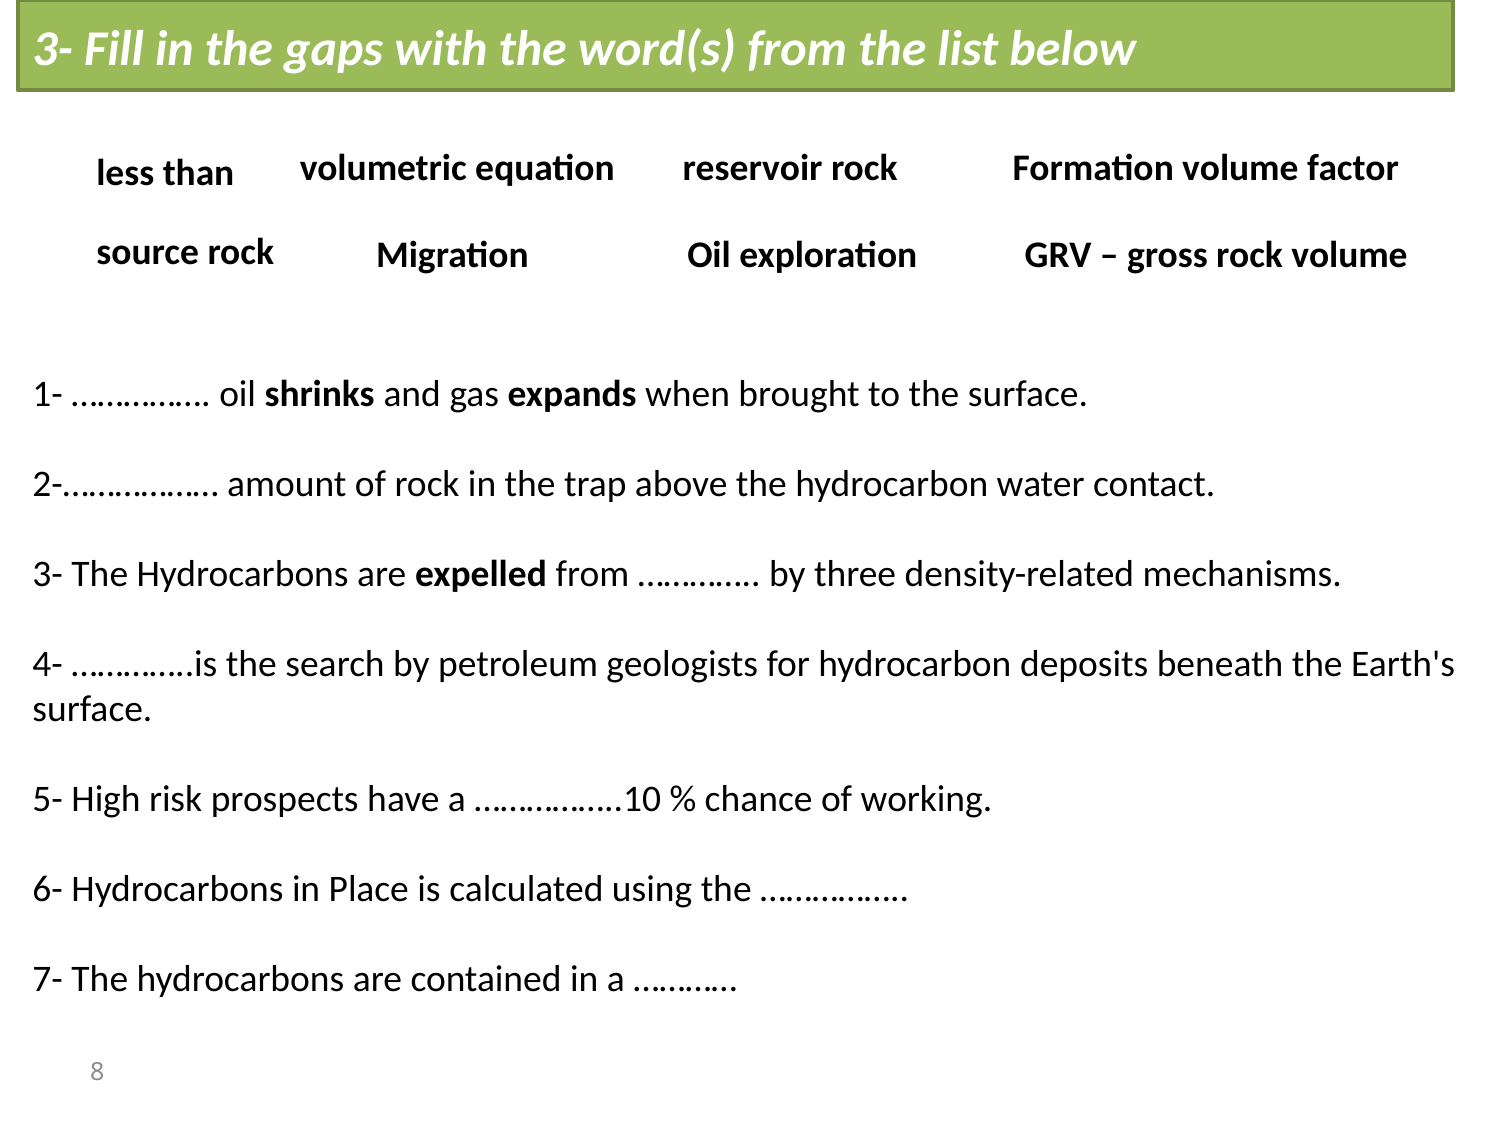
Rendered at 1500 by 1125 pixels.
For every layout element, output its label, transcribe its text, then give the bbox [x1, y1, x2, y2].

text_box Oil exploration [662, 222, 933, 283]
slide_number 8 [75, 1042, 425, 1103]
text_box reservoir rock [667, 135, 913, 196]
text_box 3- Fill in the gaps with the word(s) from the list below [16, 0, 1455, 92]
text_box Migration [361, 222, 544, 283]
text_box Formation volume factor [998, 135, 1436, 196]
text_box 1- ……………. oil shrinks and gas expands when brought to the surface. 2-……………… amount of rock in the trap above the hydrocarbon water contact. 3- The Hydrocarbons are expelled from ………….. by three density-related mechanisms. 4- …………..is the search by petroleum geologists for hydrocarbon deposits beneath the Earth's surface. 5- High risk prospects have a ……………..10 % chance of working. 6- Hydrocarbons in Place is calculated using the …………….. 7- The hydrocarbons are contained in a ………… [17, 361, 1500, 1007]
text_box GRV – gross rock volume [1009, 222, 1424, 283]
text_box volumetric equation [274, 135, 630, 196]
text_box source rock [71, 219, 290, 280]
text_box less than [71, 140, 250, 201]
